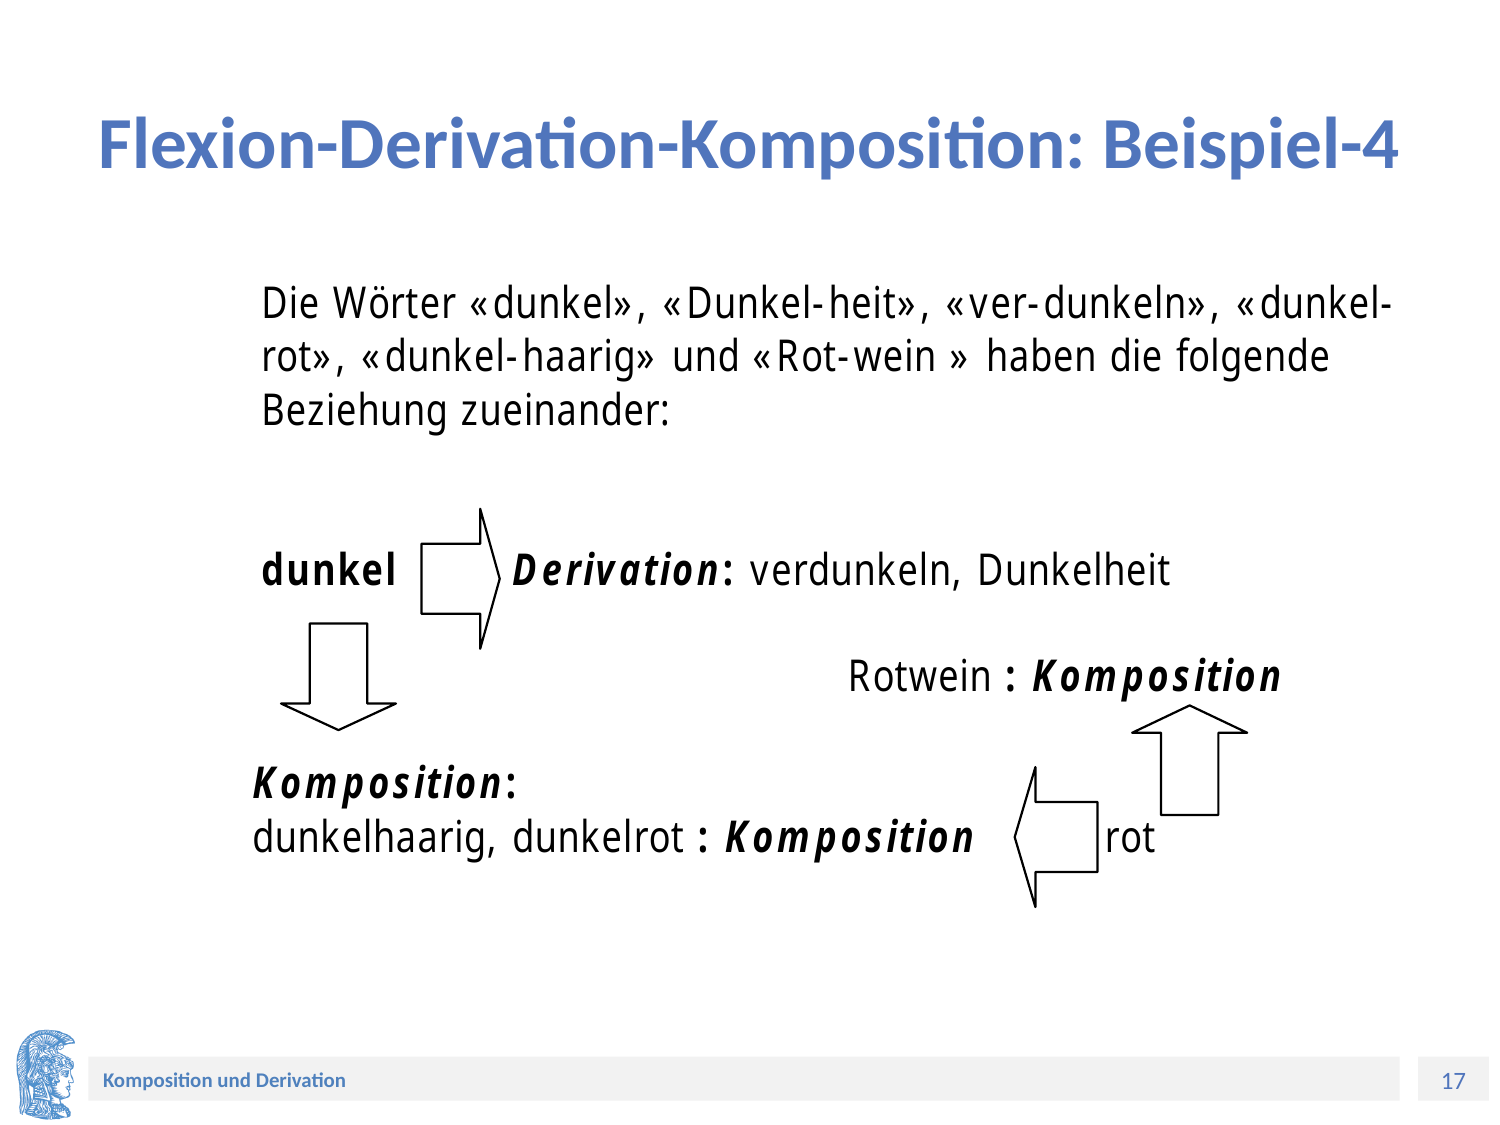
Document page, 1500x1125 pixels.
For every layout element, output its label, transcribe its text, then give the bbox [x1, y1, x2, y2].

picture [9, 1026, 81, 1120]
picture [100, 273, 1399, 1008]
title Flexion-Derivation-Komposition: Beispiel-4 [75, 45, 1425, 233]
